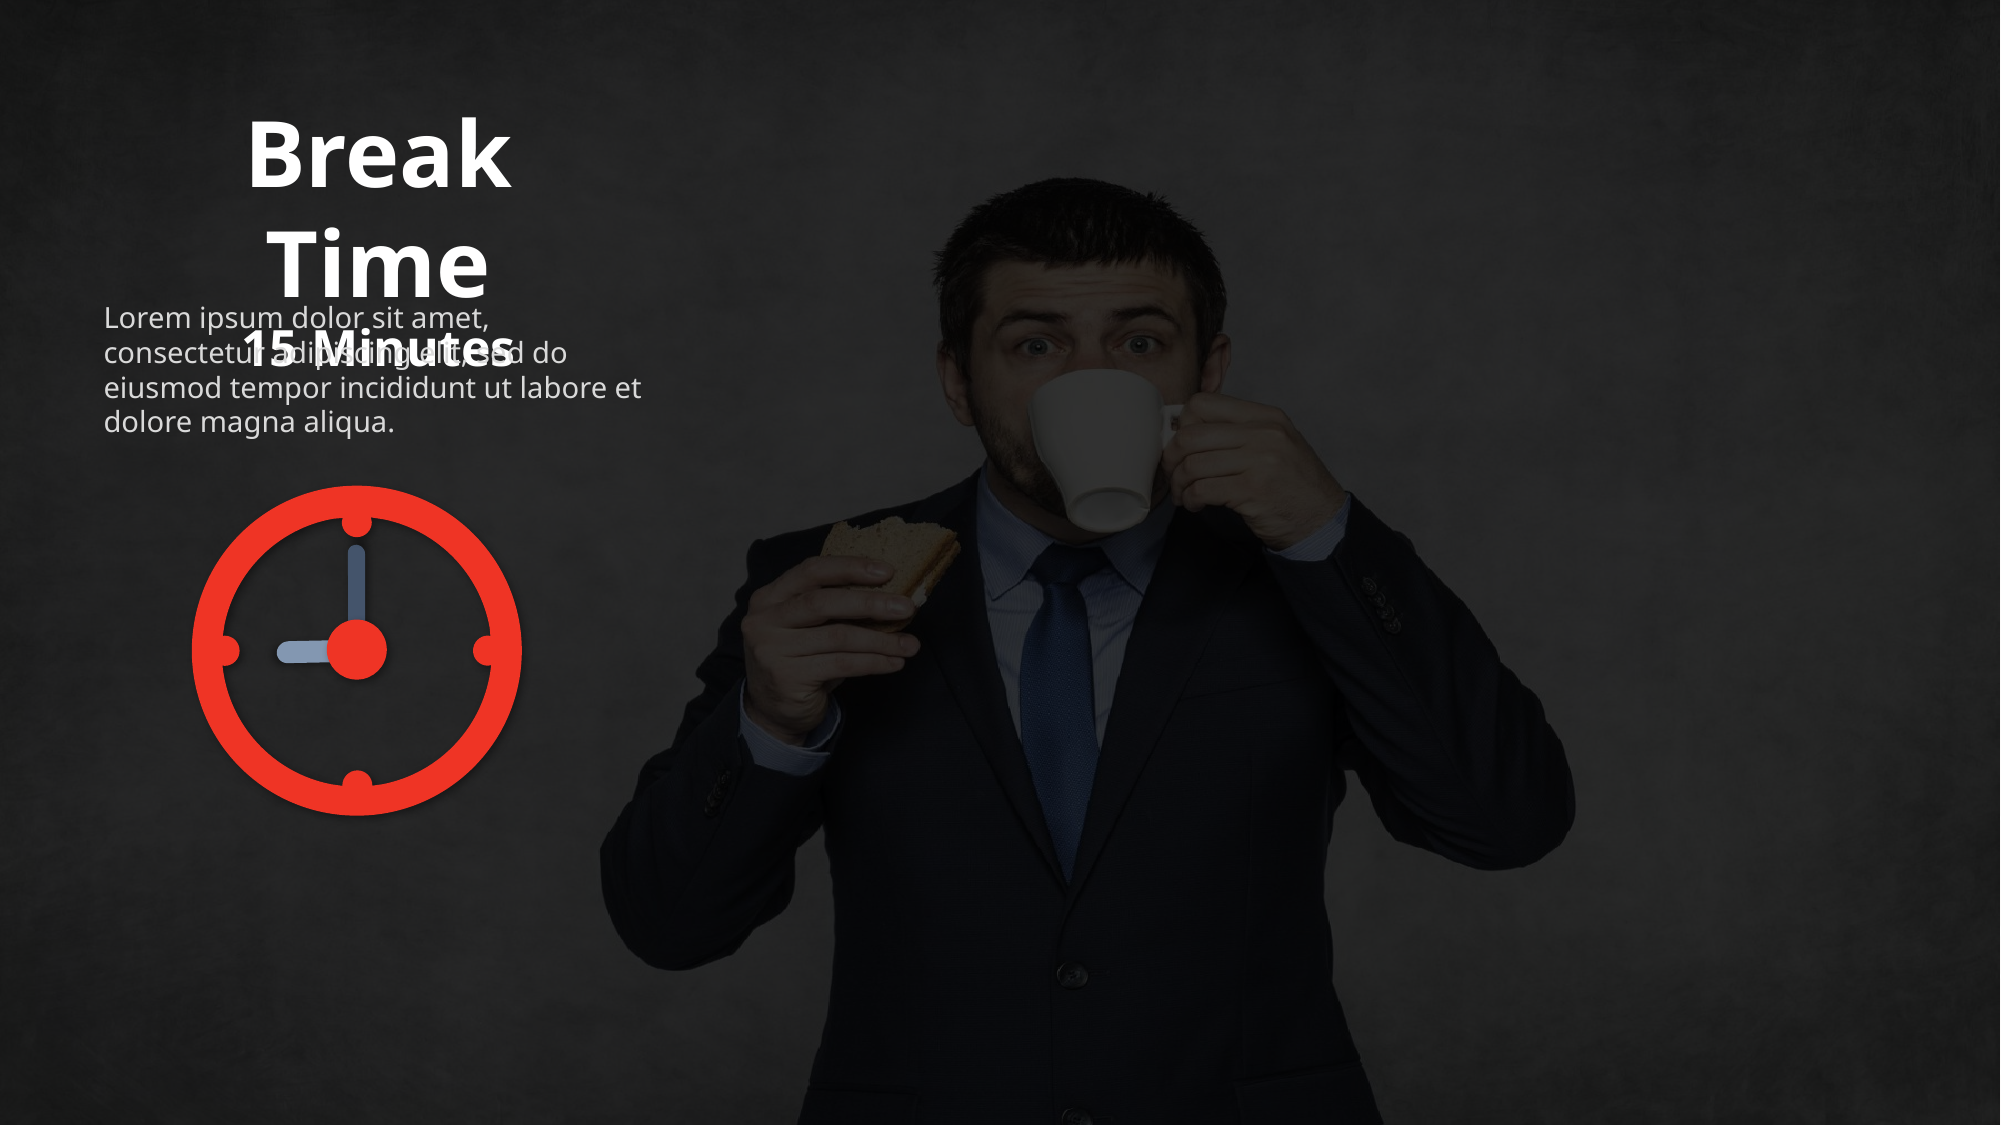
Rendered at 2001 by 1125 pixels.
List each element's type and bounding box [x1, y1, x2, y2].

text_box [88, 88, 659, 413]
text_box [306, 672, 395, 753]
text_box [278, 618, 446, 672]
text_box [0, 0, 2000, 1125]
text_box [306, 556, 395, 618]
text_box [190, 484, 523, 817]
